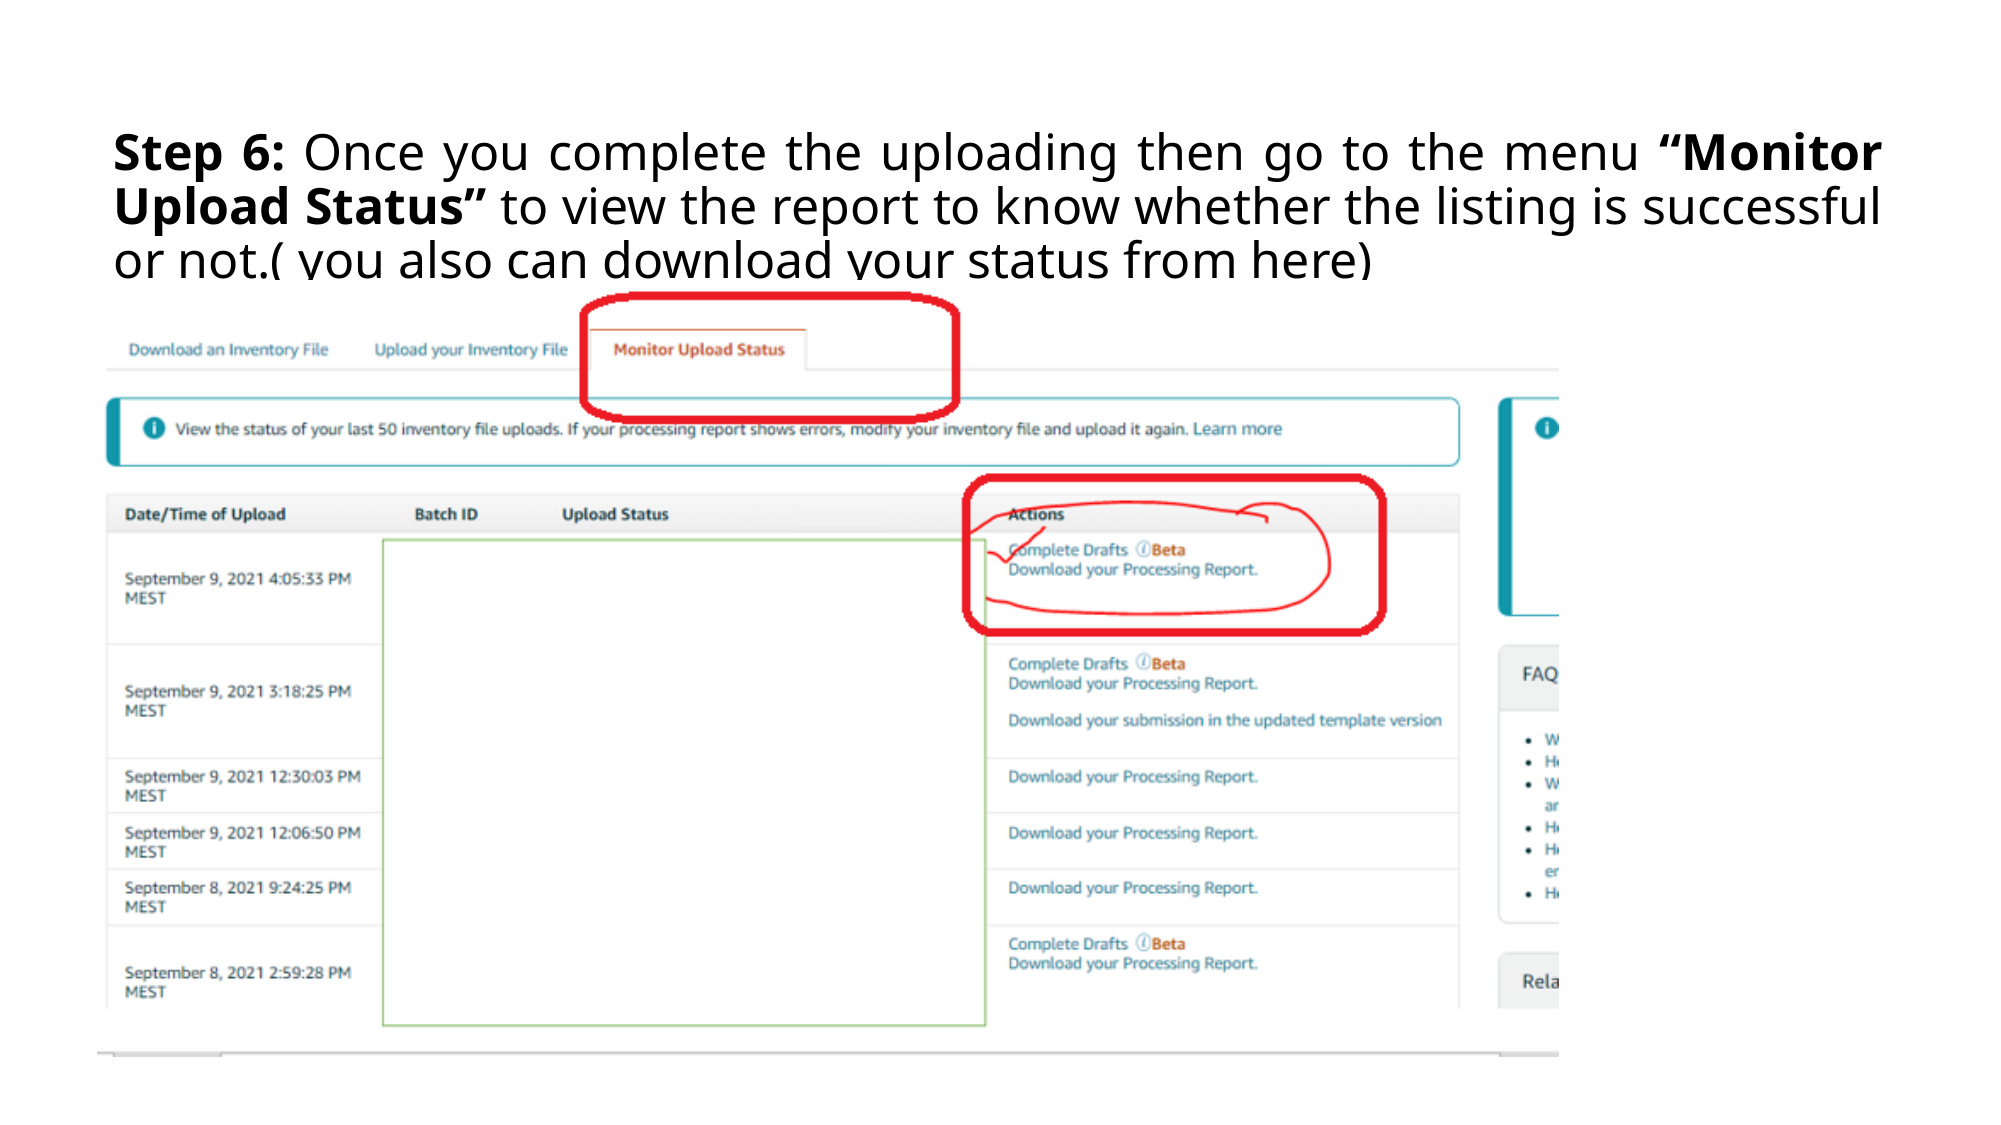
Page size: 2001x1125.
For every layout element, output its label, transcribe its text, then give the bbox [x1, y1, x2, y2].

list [97, 280, 1559, 1057]
title Step 6: Once you complete the uploading then go to the menu “Monitor Upload Status” to view the report to know whether the listing is successful or not.( you also can download your status from here) [99, 97, 1899, 320]
